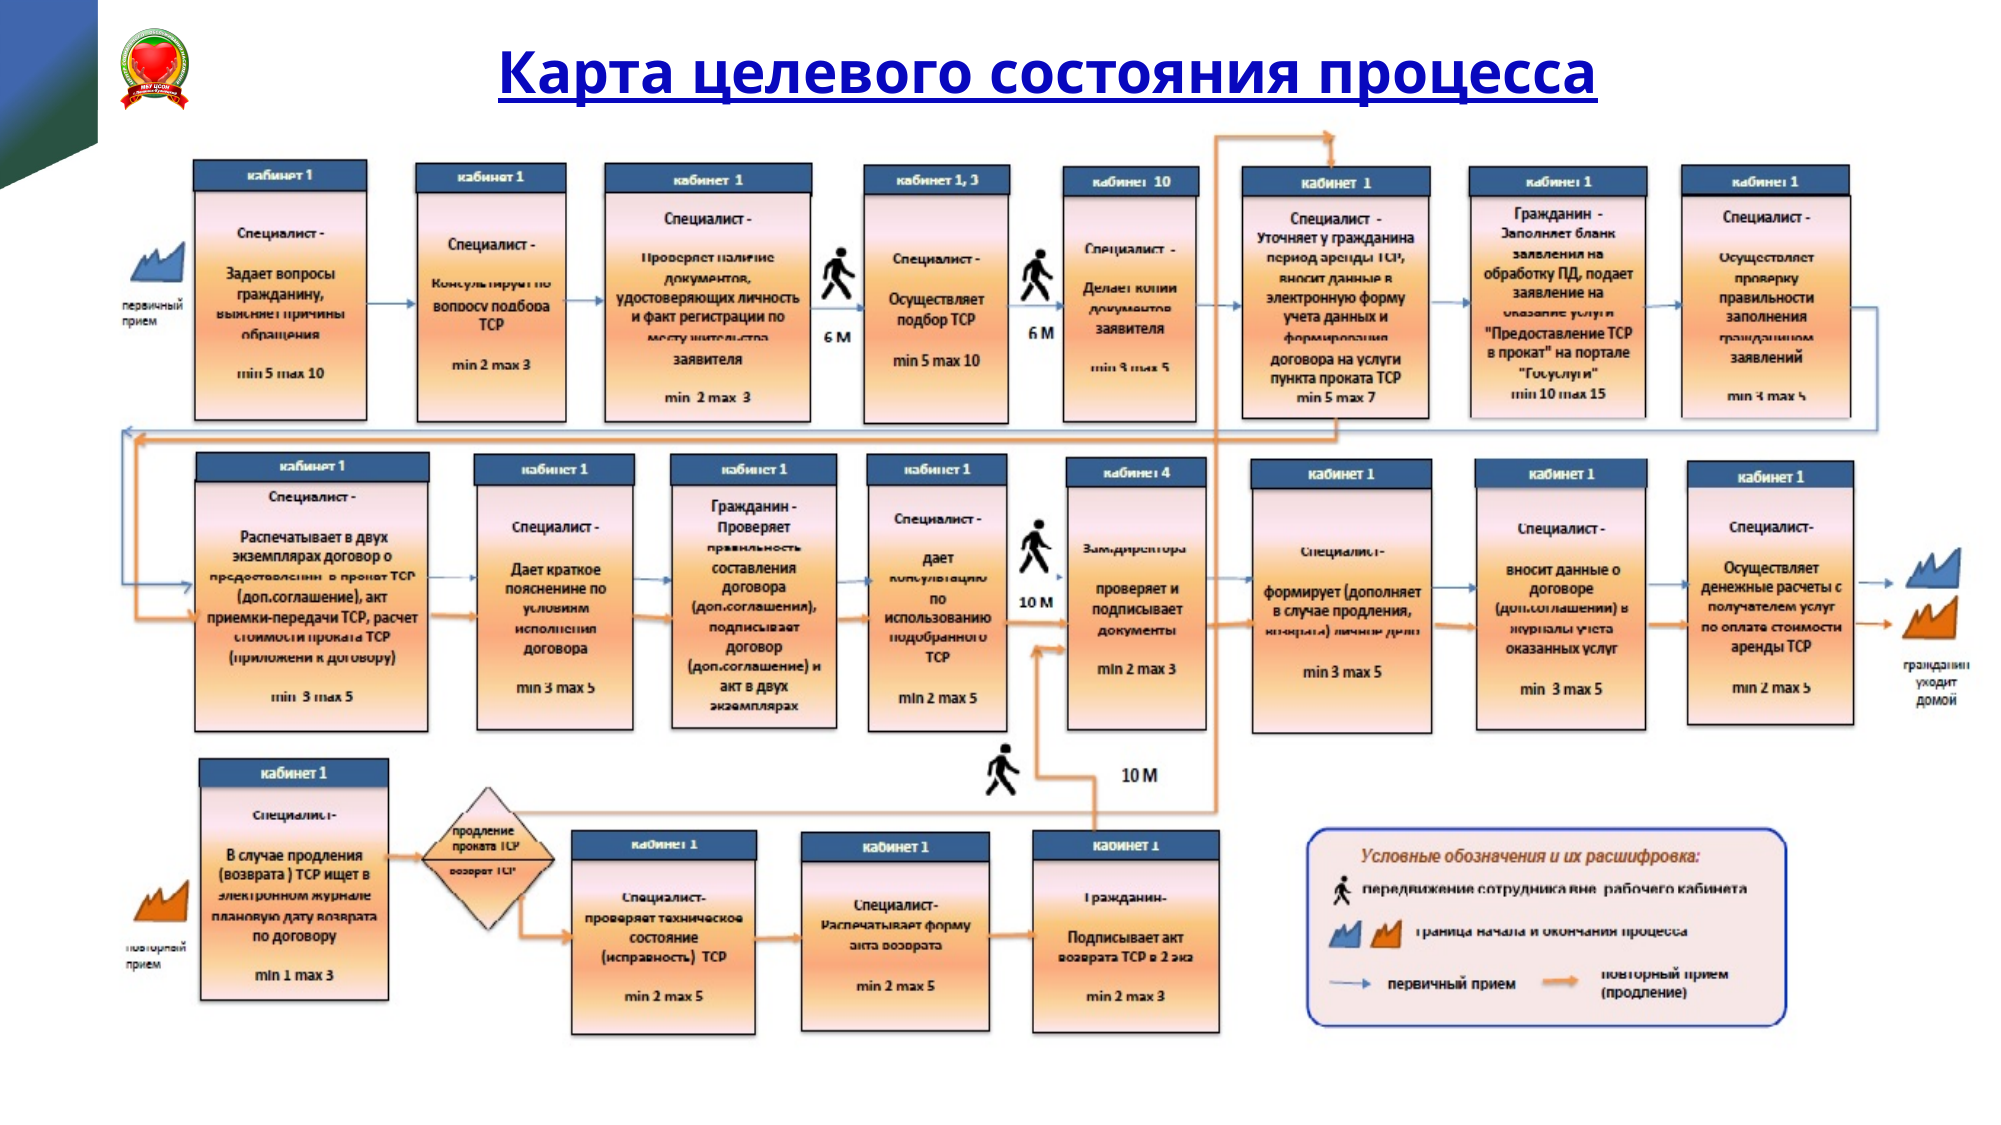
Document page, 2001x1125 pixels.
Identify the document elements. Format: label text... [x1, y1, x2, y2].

picture [0, 0, 2000, 1092]
text_box Карта целевого состояния процесса [189, 27, 1917, 110]
